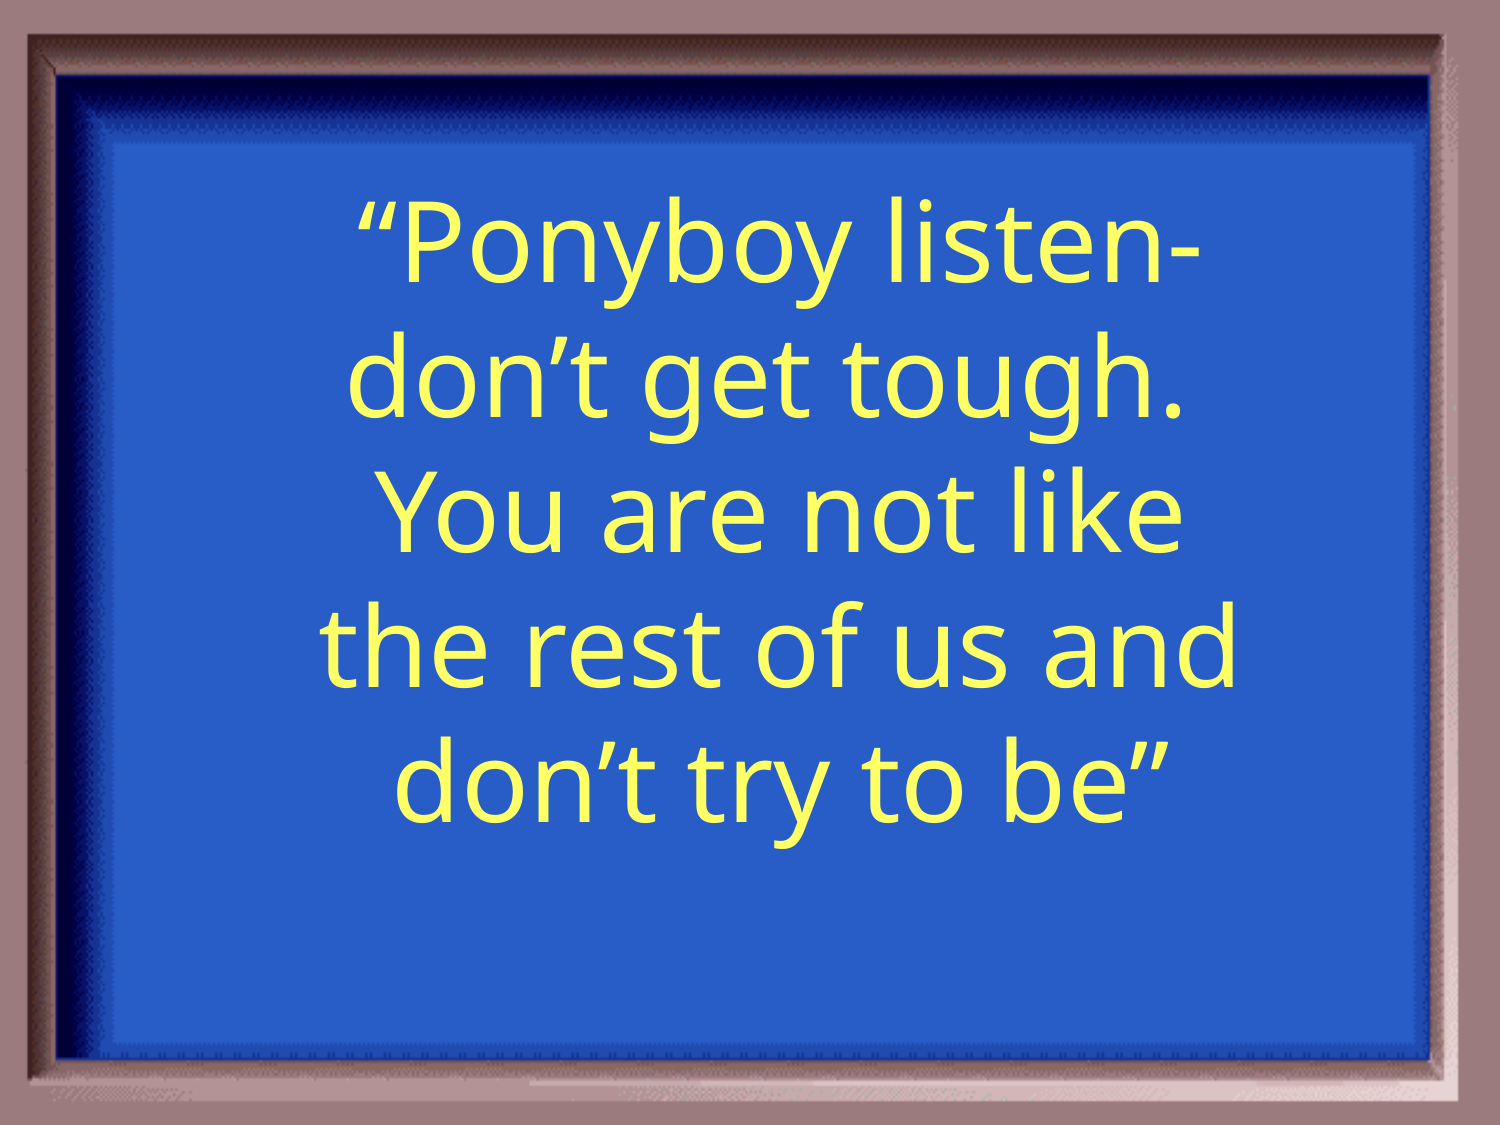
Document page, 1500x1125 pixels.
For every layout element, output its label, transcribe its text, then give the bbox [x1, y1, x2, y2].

picture [0, 0, 1500, 1125]
text_box “Ponyboy listen-don’t get tough. You are not like the rest of us and don’t try to be” [287, 162, 1275, 853]
